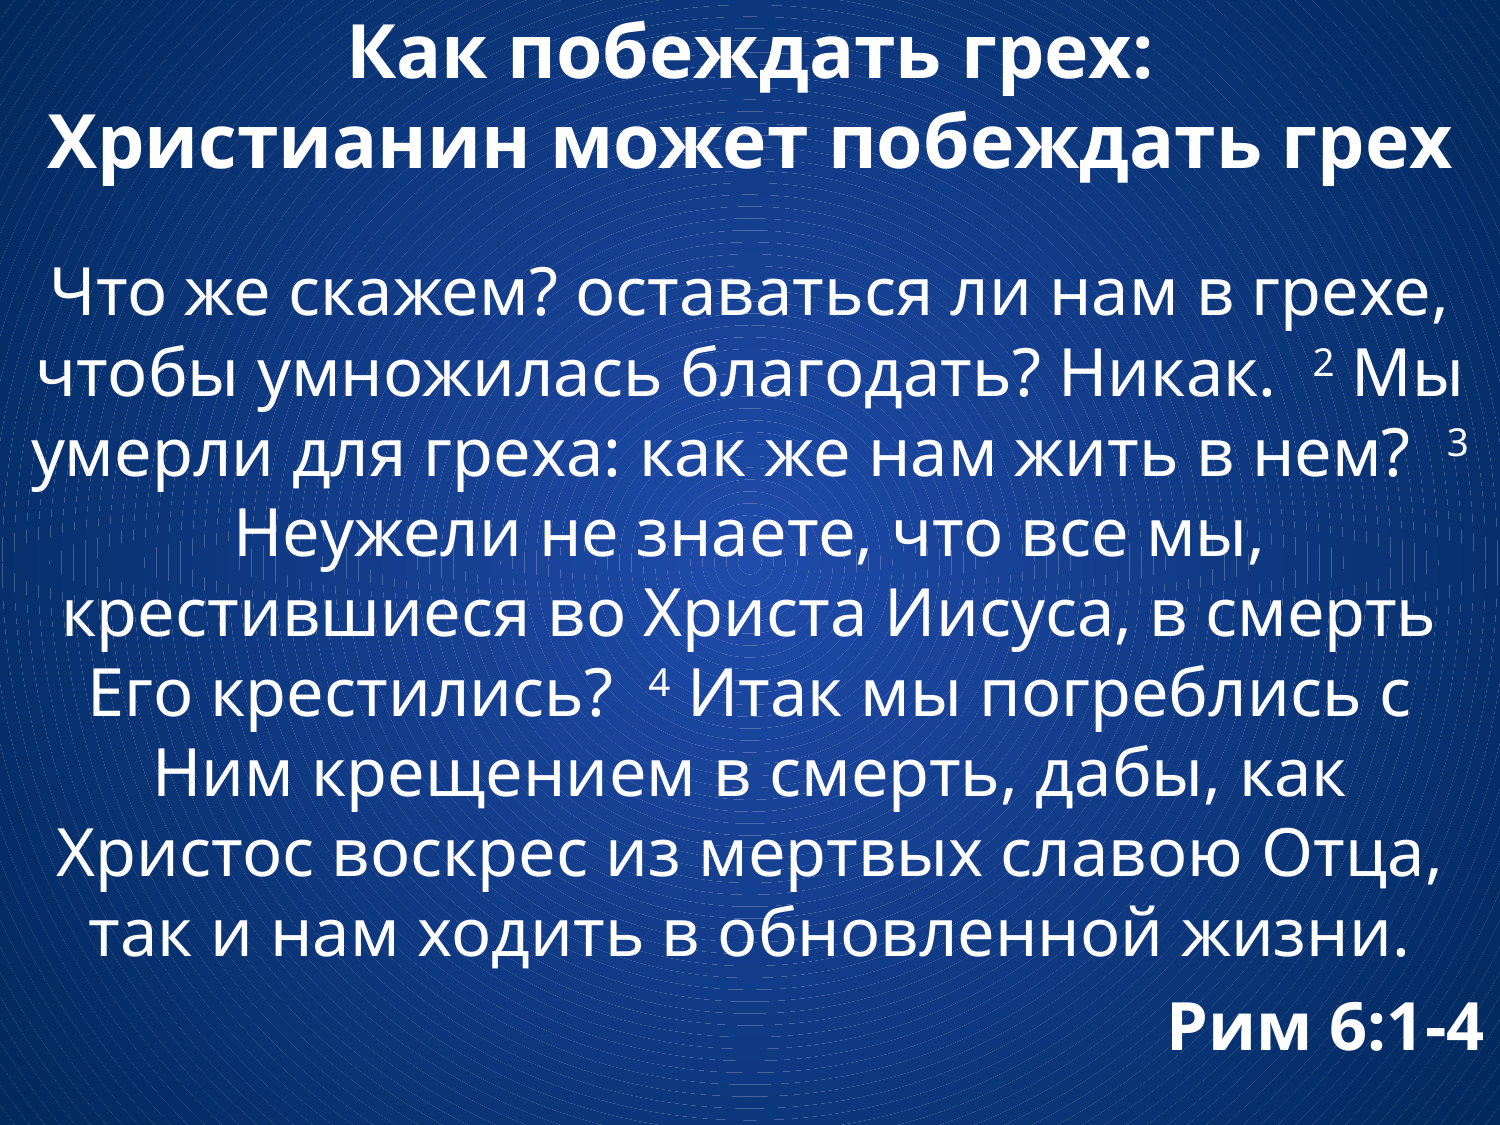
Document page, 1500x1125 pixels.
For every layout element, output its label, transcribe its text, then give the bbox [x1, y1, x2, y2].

title Как побеждать грех: Христианин может побеждать грех [0, 0, 1500, 187]
list Что же скажем? оставаться ли нам в грехе, чтобы умножилась благодать? Никак. 2 Мы умерли для греха: как же нам жить в нем? 3 Неужели не знаете, что все мы, крестившиеся во Христа Иисуса, в смерть Его крестились? 4 Итак мы погреблись с Ним крещением в смерть, дабы, как Христос воскрес из мертвых славою Отца, так и нам ходить в обновленной жизни. Рим 6:1-4 [0, 187, 1500, 1125]
